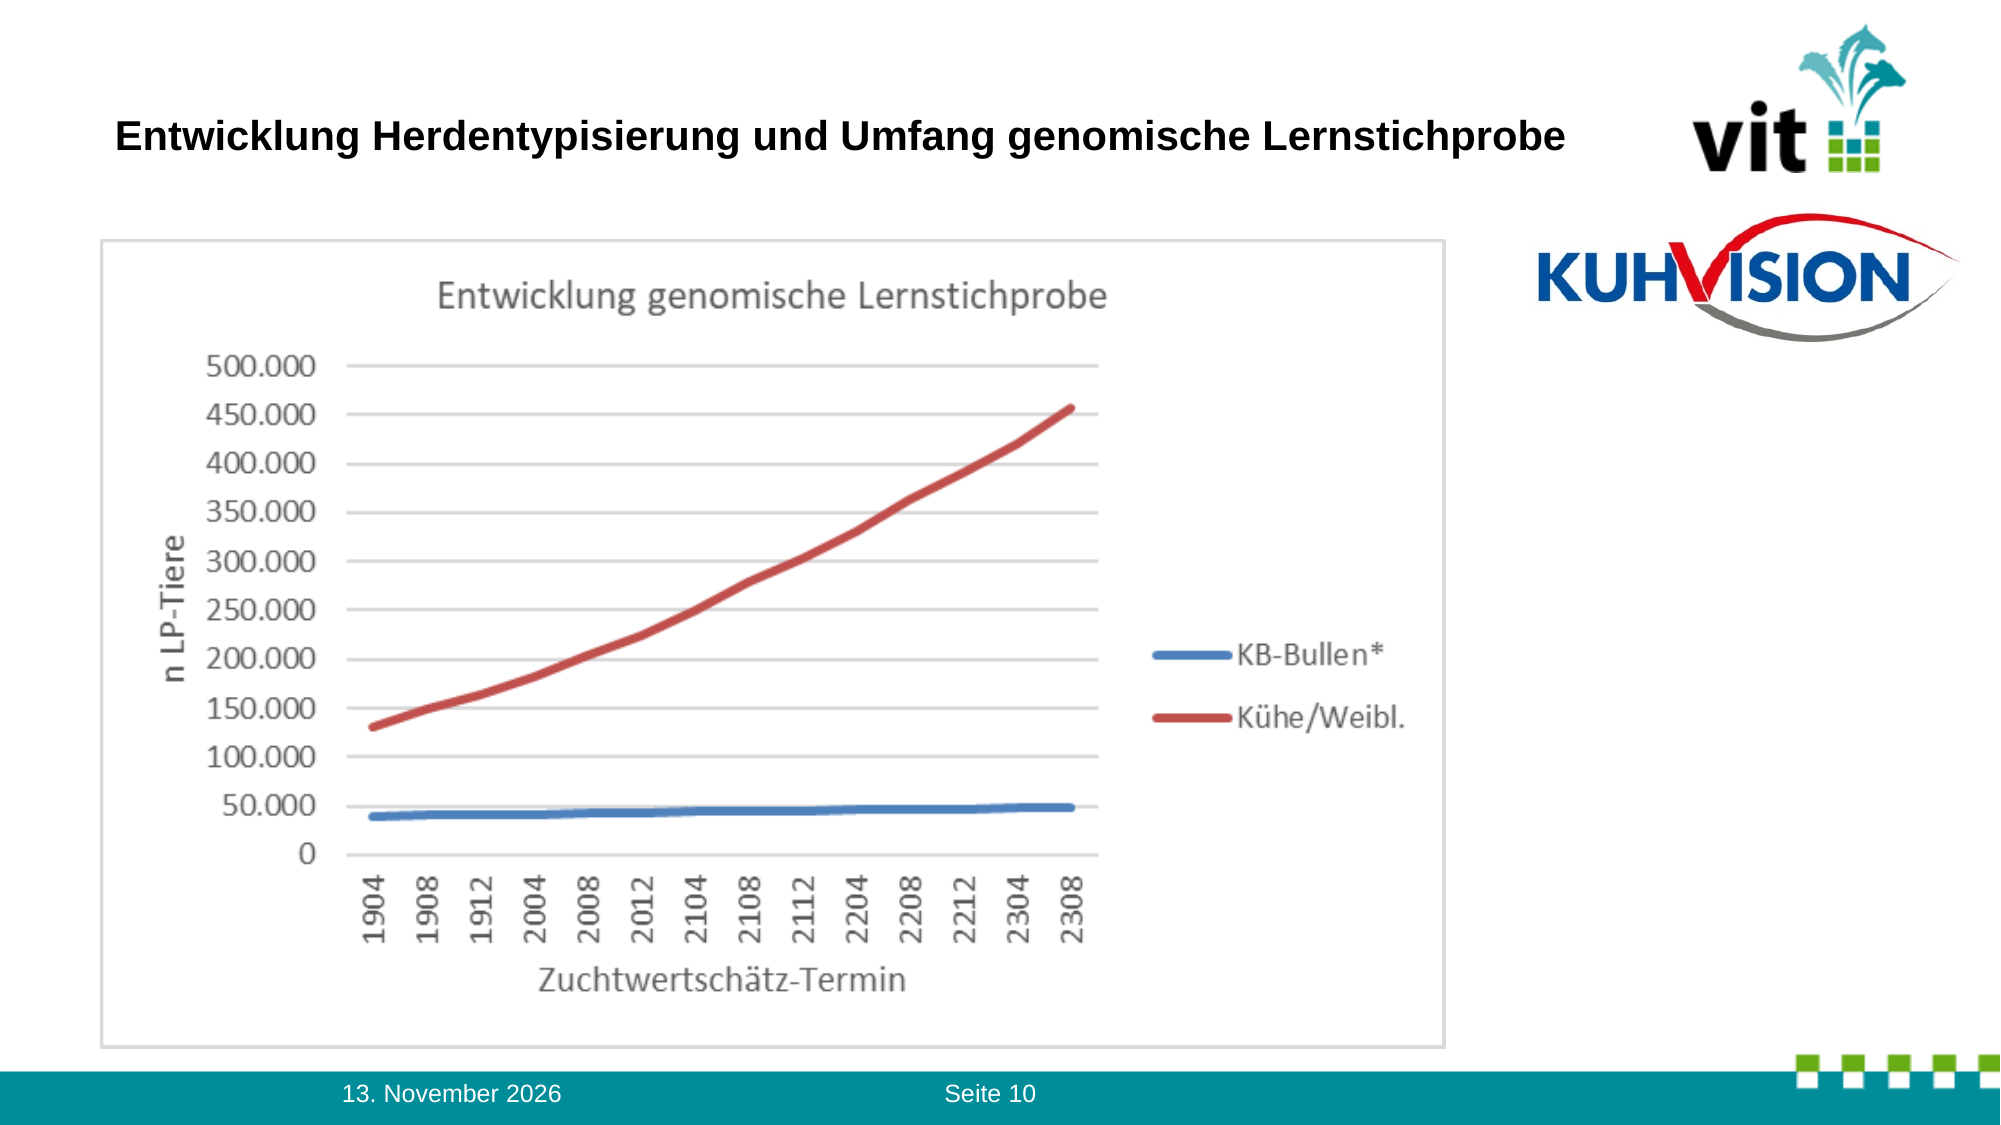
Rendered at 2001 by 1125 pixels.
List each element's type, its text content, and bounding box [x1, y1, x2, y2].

slide_number Seite 10 [815, 1070, 1166, 1118]
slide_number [326, 1070, 677, 1118]
picture [0, 1054, 2000, 1125]
picture [1692, 3, 1954, 173]
picture [1515, 199, 2000, 354]
picture [100, 239, 1446, 1049]
title Entwicklung Herdentypisierung und Umfang genomische Lernstichprobe [99, 92, 1630, 175]
